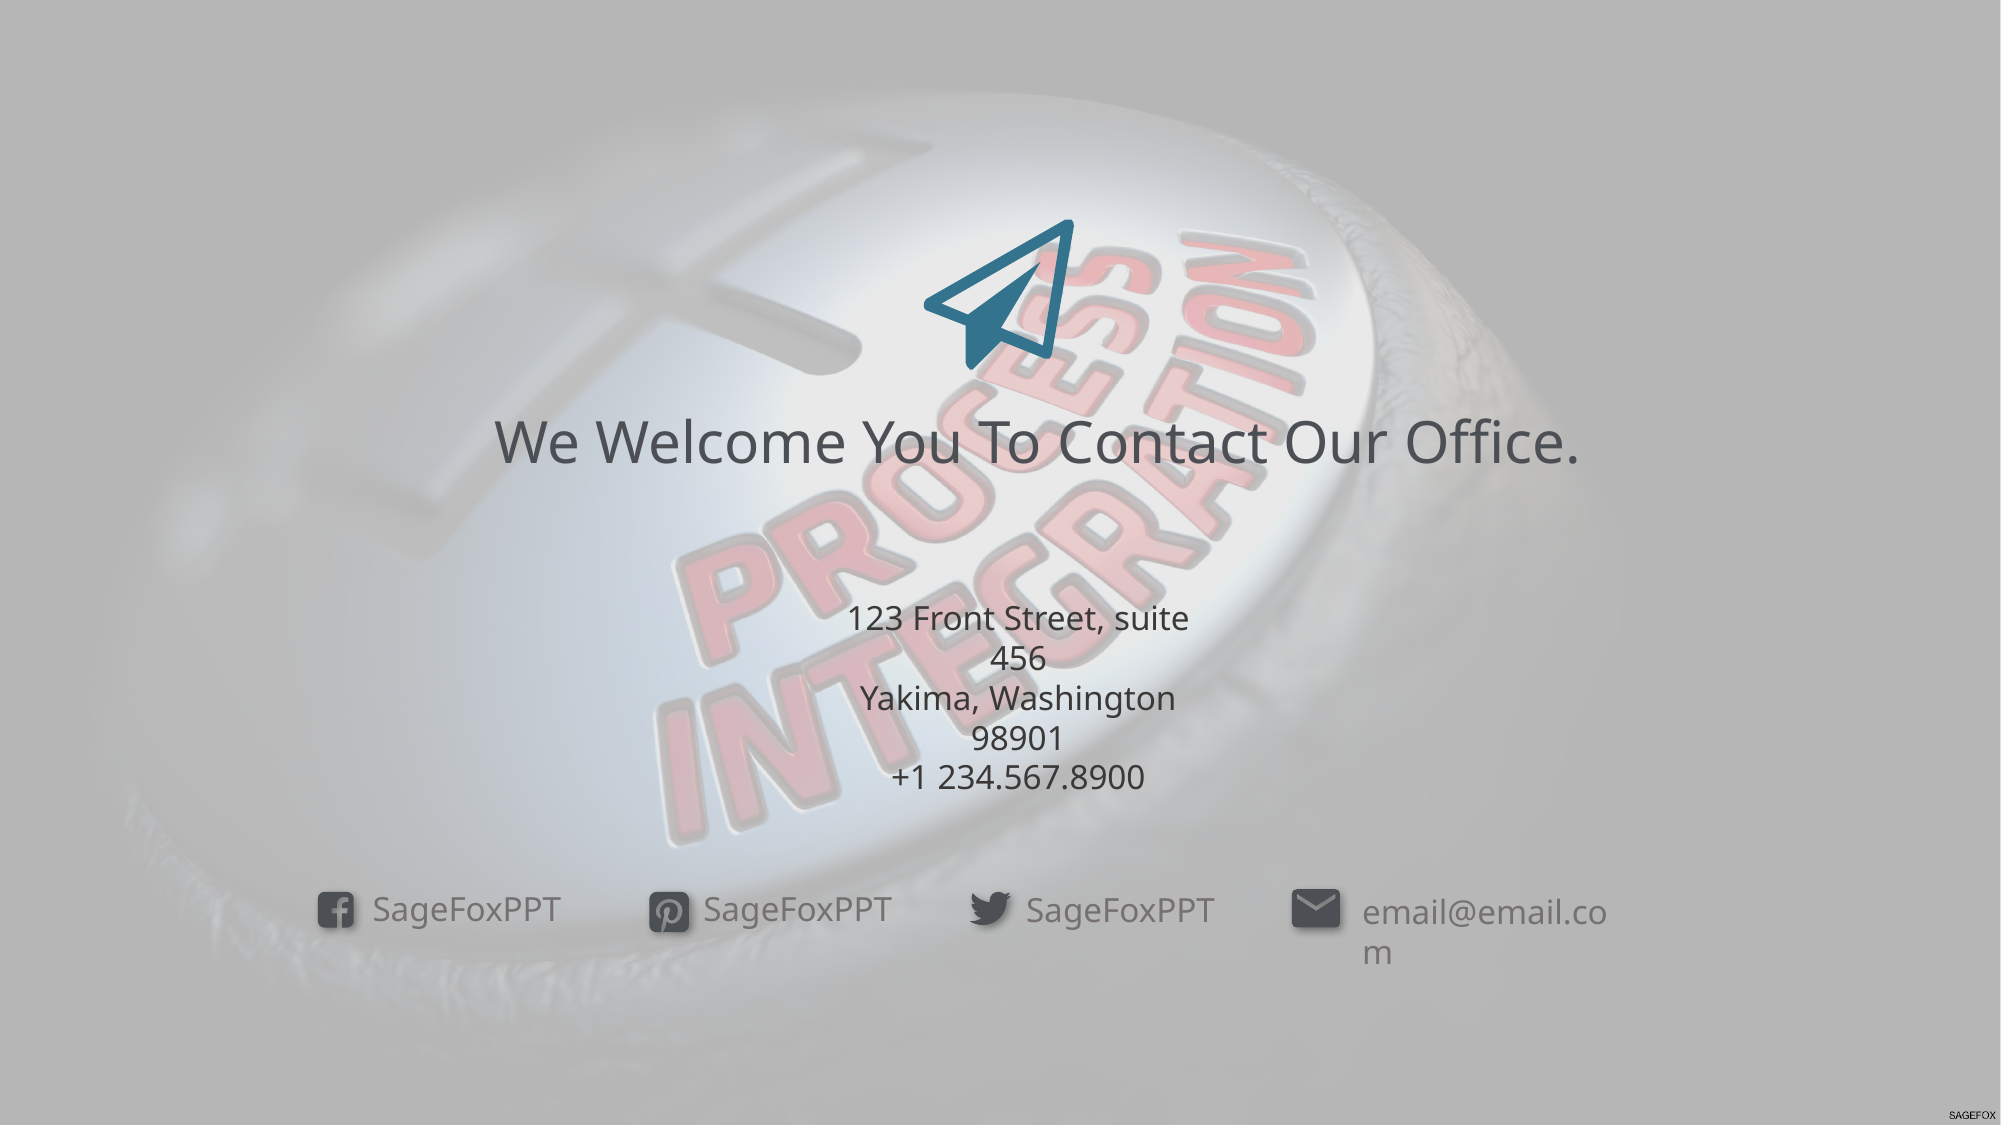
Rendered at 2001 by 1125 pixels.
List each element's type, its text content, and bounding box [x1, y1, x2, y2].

text_box [923, 219, 1074, 370]
text_box SageFoxPPT [1011, 881, 1252, 937]
text_box [1291, 889, 1340, 928]
picture [1925, 0, 2001, 1125]
text_box [649, 891, 688, 933]
text_box We Welcome You To Contact Our Office. [477, 398, 1598, 483]
text_box 123 Front Street, suite 456 Yakima, Washington 98901 +1 234.567.8900 [808, 589, 1229, 804]
text_box [969, 891, 1011, 926]
text_box SageFoxPPT [357, 880, 598, 936]
text_box [317, 891, 354, 928]
text_box SageFoxPPT [688, 880, 929, 936]
text_box email@email.com [1347, 884, 1649, 979]
